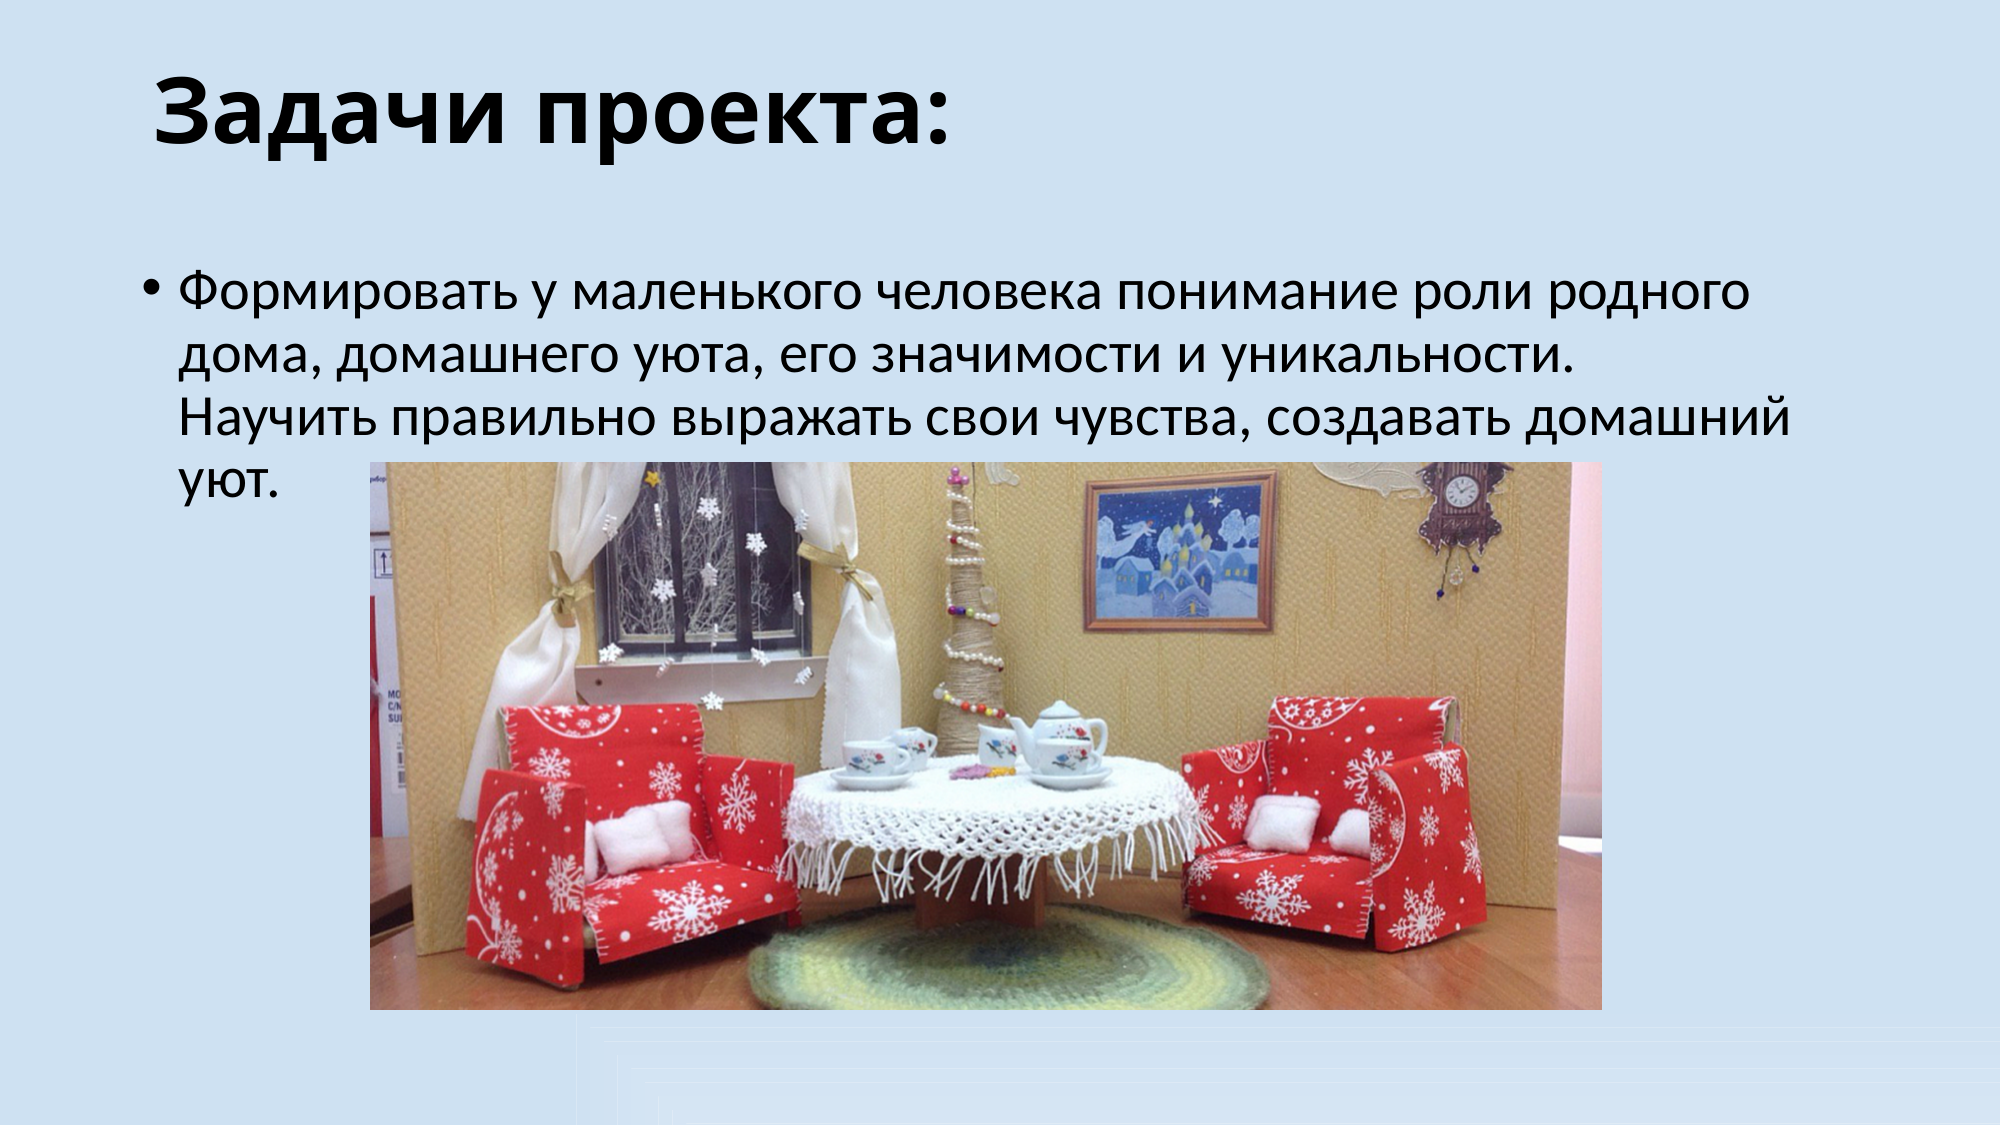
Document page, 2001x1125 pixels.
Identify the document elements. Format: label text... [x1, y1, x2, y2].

title Задачи проекта: [137, 59, 1863, 278]
list Формировать у маленького человека понимание роли родного дома, домашнего уюта, его значимости и уникальности. Научить правильно выражать свои чувства, создавать домашний уют. [126, 251, 1852, 966]
picture [370, 462, 1602, 1010]
